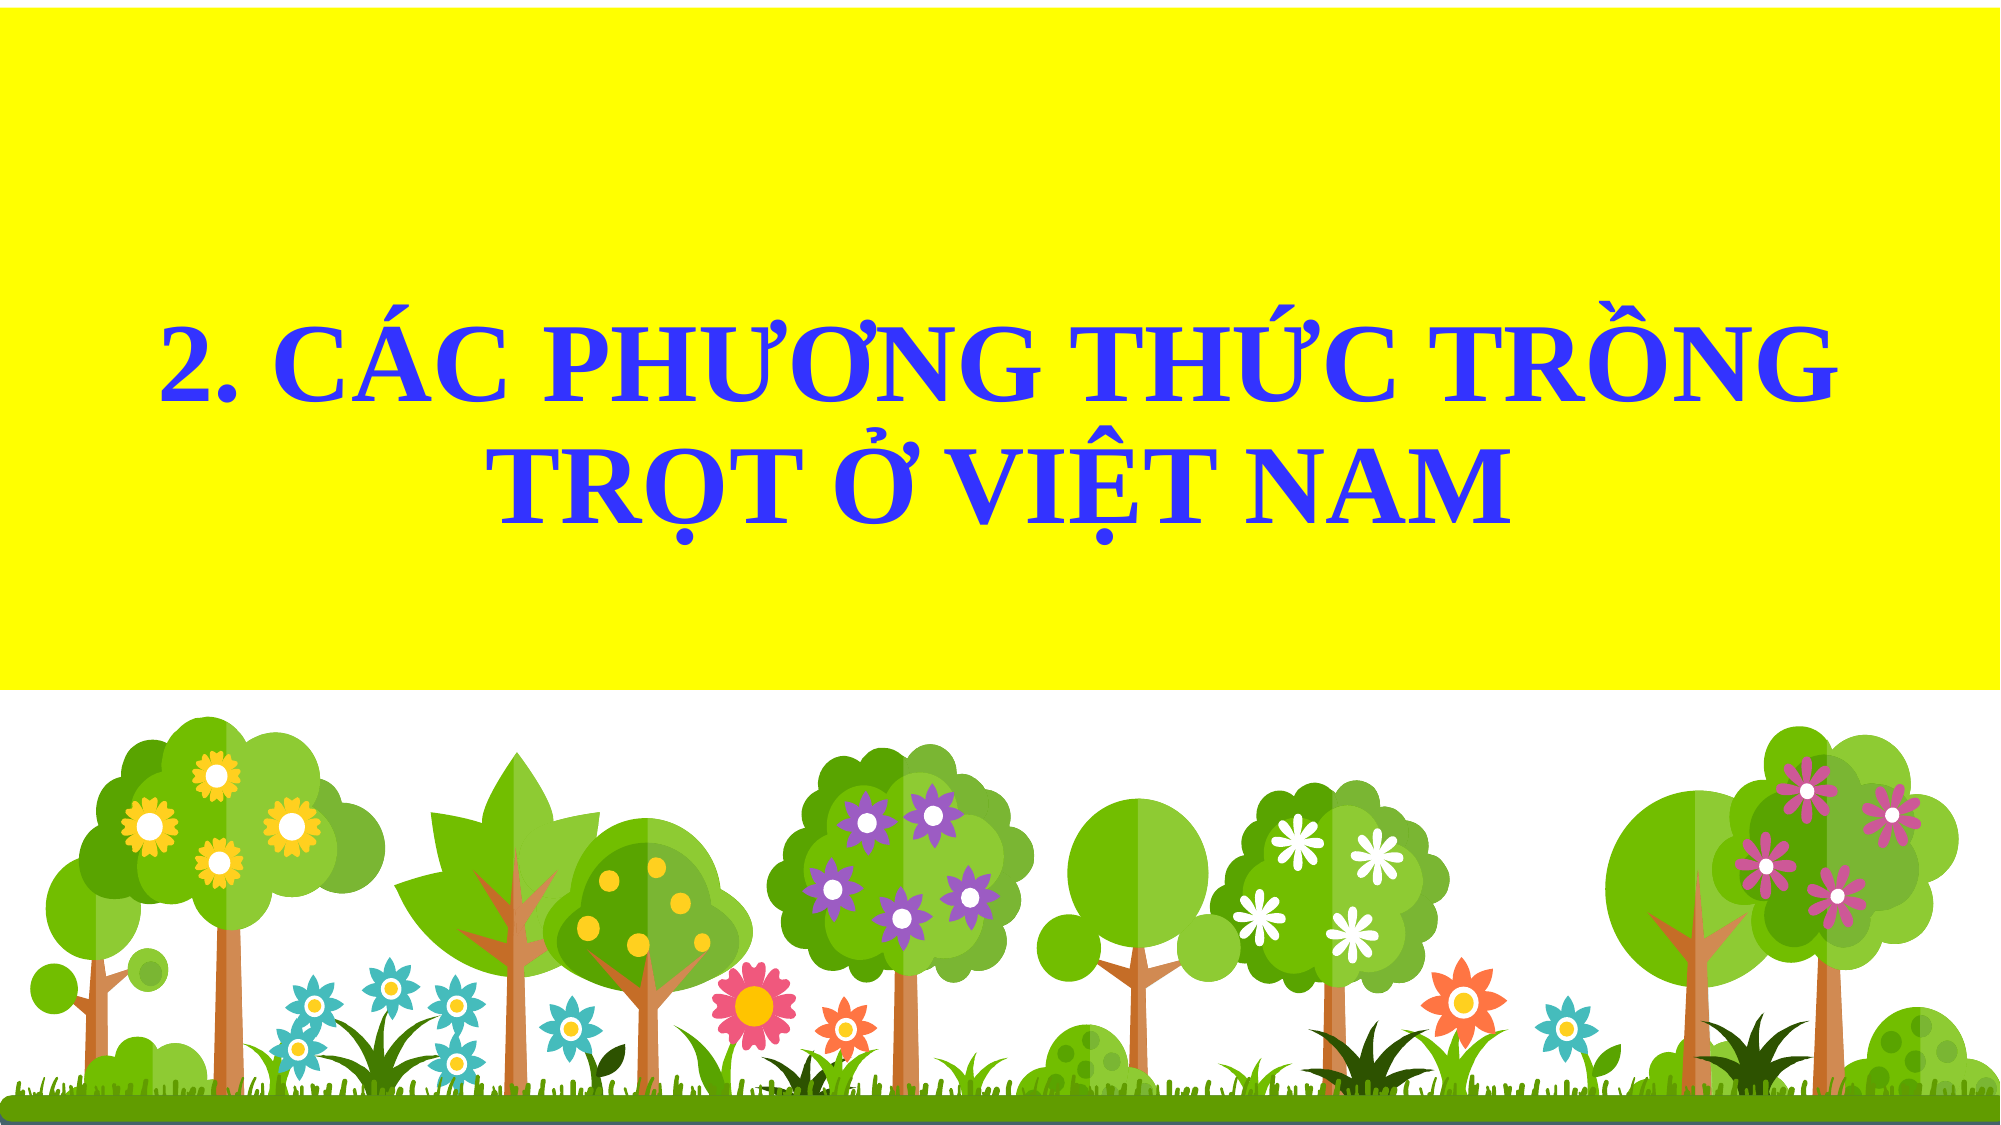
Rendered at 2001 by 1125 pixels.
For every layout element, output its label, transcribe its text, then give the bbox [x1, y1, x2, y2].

title 2. CÁC PHƯƠNG THỨC TRỒNG TRỌT Ở VIỆT NAM [0, 7, 2000, 494]
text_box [0, 494, 2000, 1125]
